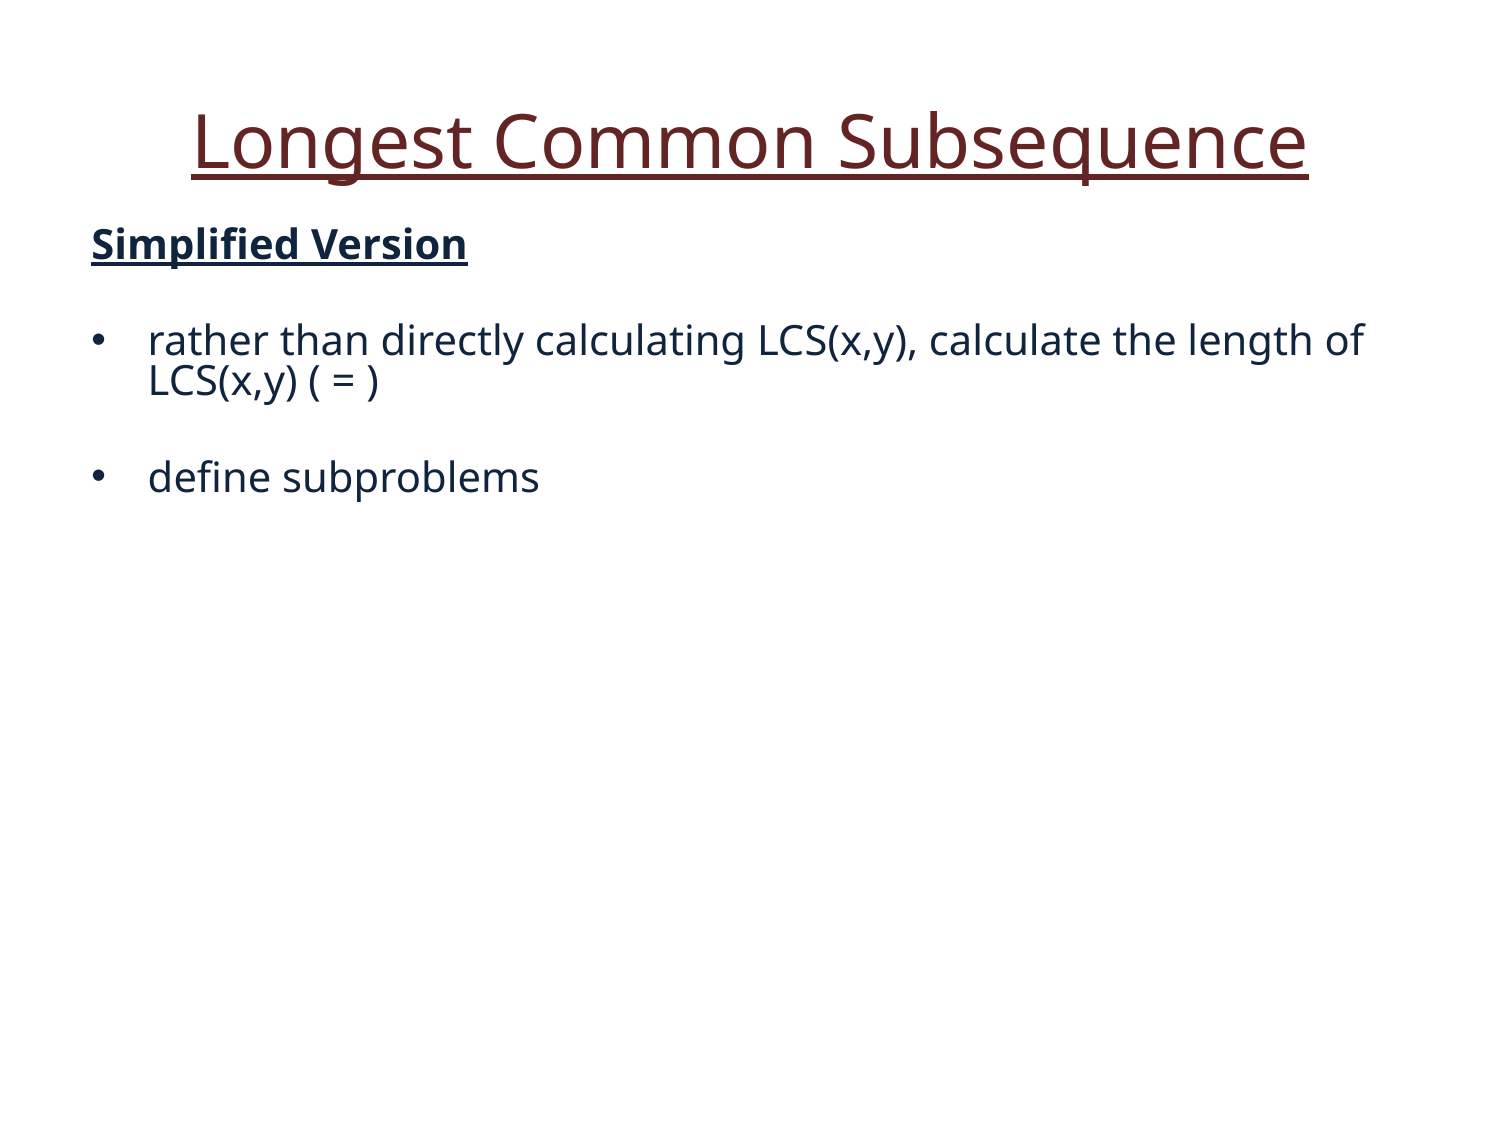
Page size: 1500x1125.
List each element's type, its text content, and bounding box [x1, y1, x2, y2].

text_box [147, 231, 1362, 975]
text_box Longest Common Subsequence [74, 45, 1425, 233]
